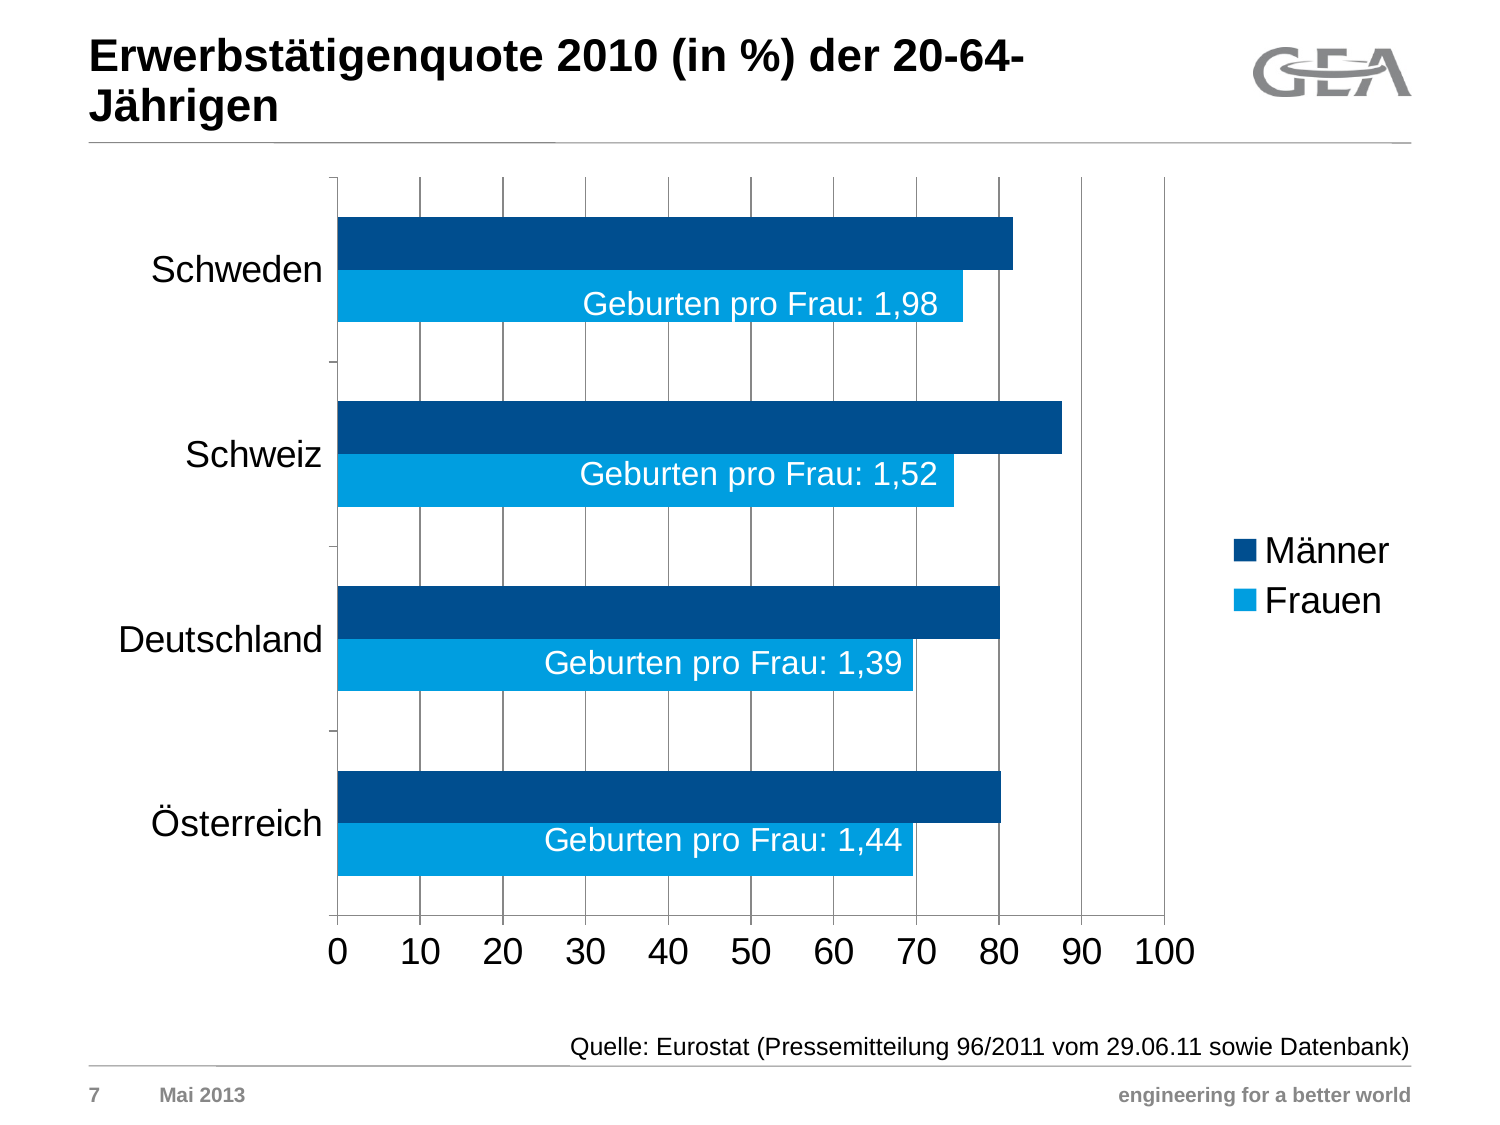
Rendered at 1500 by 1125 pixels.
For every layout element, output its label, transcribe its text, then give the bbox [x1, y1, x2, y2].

text_box Quelle: Eurostat (Pressemitteilung 96/2011 vom 29.06.11 sowie Datenbank) [289, 1030, 1412, 1061]
picture [1253, 47, 1412, 97]
title Erwerbstätigenquote 2010 (in %) der 20-64-Jährigen [88, 52, 1211, 112]
footer Mai 2013 [159, 1080, 869, 1108]
slide_number 7 [88, 1080, 148, 1108]
chart [91, 160, 1415, 990]
